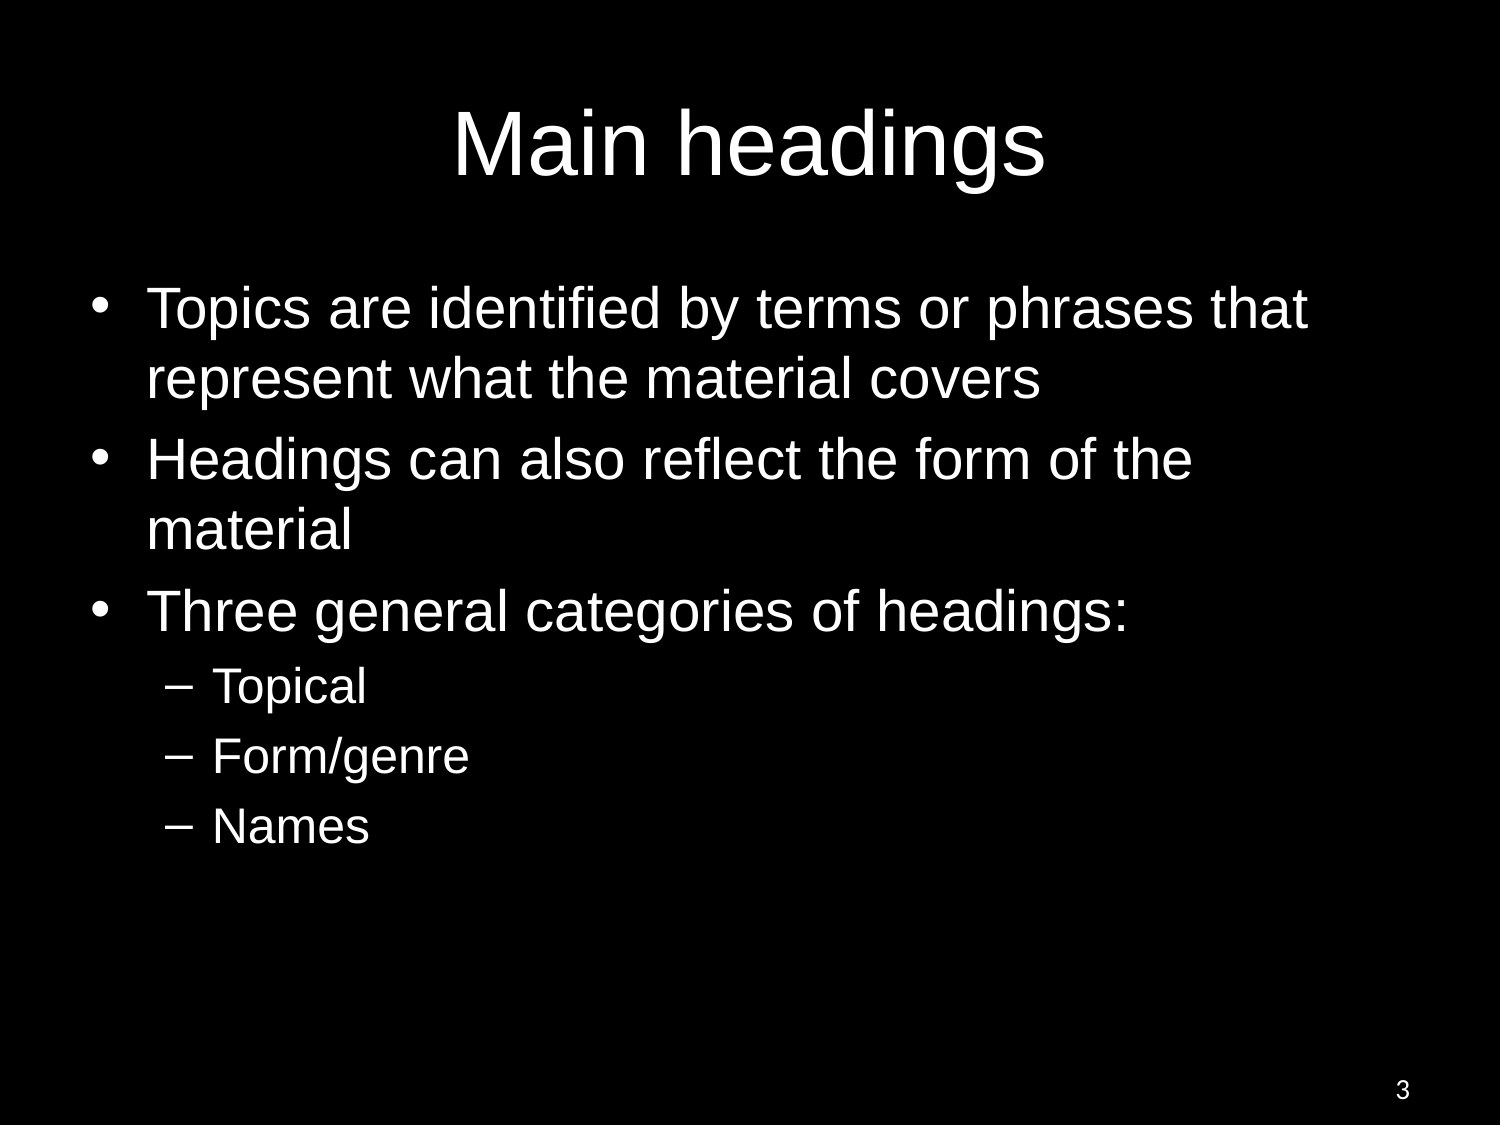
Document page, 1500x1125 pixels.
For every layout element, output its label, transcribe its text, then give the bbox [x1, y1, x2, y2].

title Main headings [75, 45, 1425, 233]
text_box 3 [1112, 1037, 1425, 1113]
list Topics are identified by terms or phrases that represent what the material covers Headings can also reflect the form of the material Three general categories of headings: Topical Form/genre Names [75, 262, 1425, 1005]
